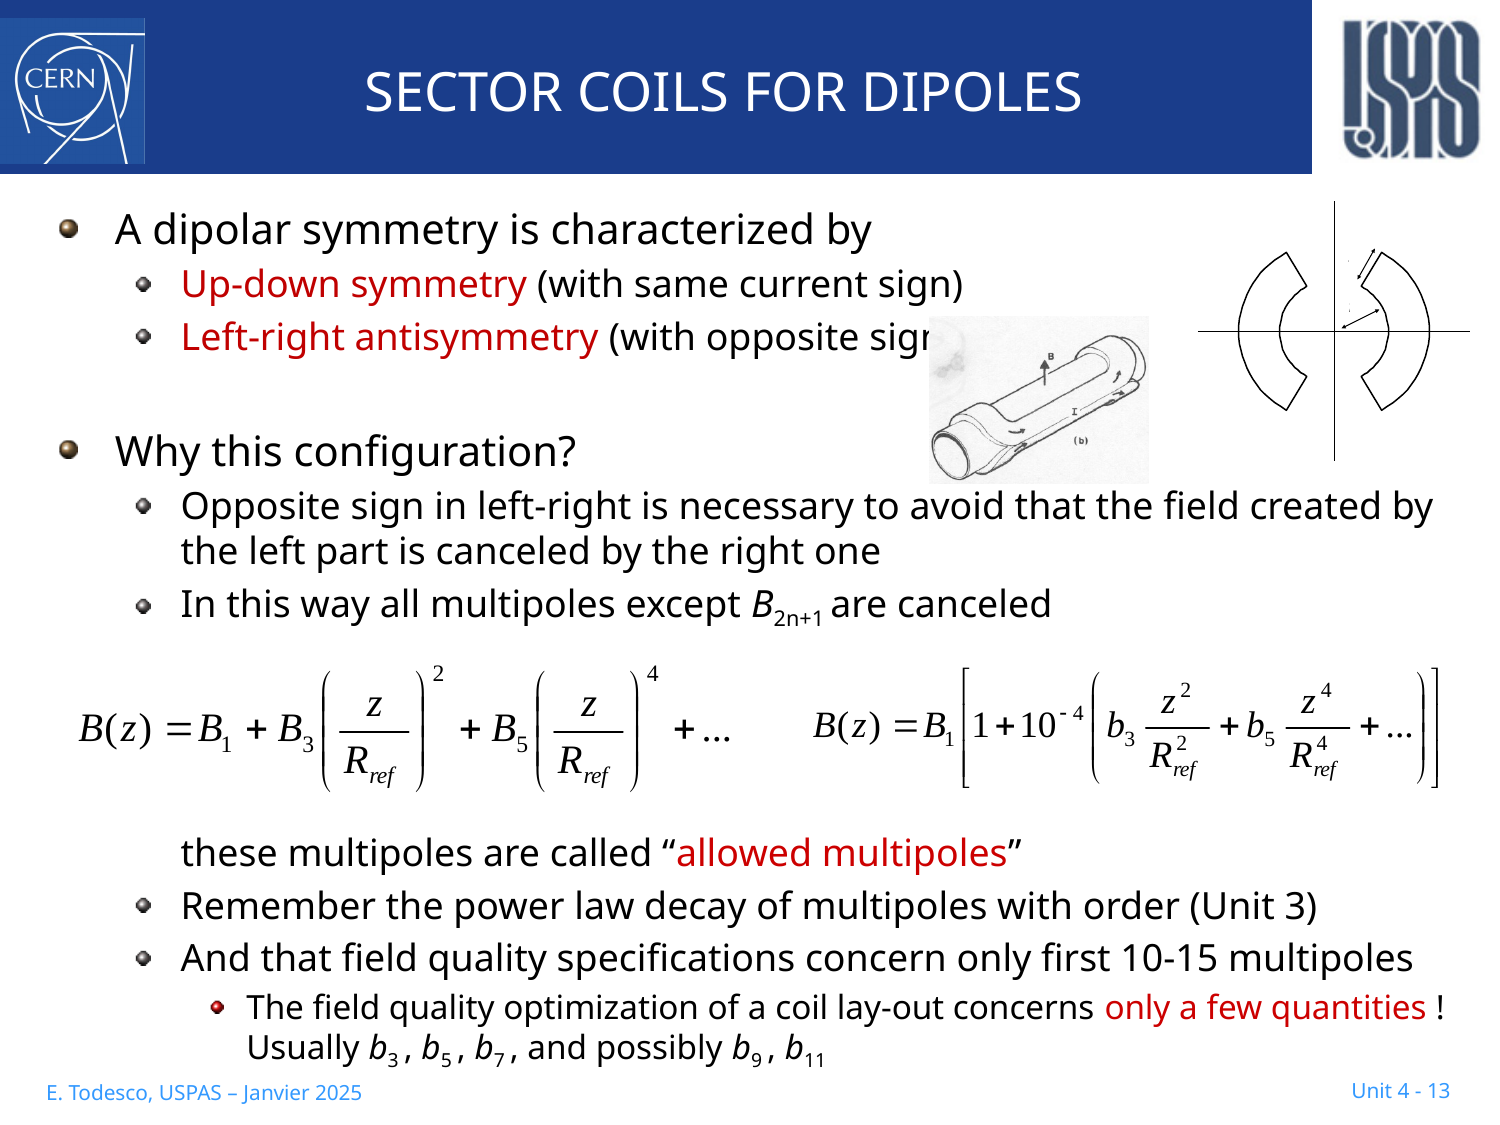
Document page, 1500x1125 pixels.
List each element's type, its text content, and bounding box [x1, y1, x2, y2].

picture [929, 316, 1149, 484]
picture [133, 948, 151, 966]
picture [133, 895, 151, 913]
picture [208, 998, 224, 1014]
picture [1186, 189, 1483, 474]
picture [133, 495, 151, 514]
list A dipolar symmetry is characterized by Up-down symmetry (with same current sign) Left-right antisymmetry (with opposite sign) Why this configuration? Opposite sign in left-right is necessary to avoid that the field created by the left part is canceled by the right one In this way all multipoles except B2n+1 are canceled these multipoles are called “allowed multipoles” Remember the power law decay of multipoles with order (Unit 3) And that field quality specifications concern only first 10-15 multipoles The field quality optimization of a coil lay-out concerns only a few quantities ! Usually b3 , b5 , b7 , and possibly b9 , b11 [43, 526, 1468, 1055]
slide_number Unit 4 - 13 [842, 1070, 1466, 1125]
picture [1312, 1, 1500, 175]
picture [133, 596, 151, 614]
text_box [805, 659, 1452, 797]
picture [0, 18, 143, 164]
list A dipolar symmetry is characterized by Up-down symmetry (with same current sign) Left-right antisymmetry (with opposite sign) Why this configuration? Opposite sign in left-right is necessary to avoid that the field created by the left part is canceled by the right one In this way all multipoles except B2n+1 are canceled these multipoles are called “allowed multipoles” Remember the power law decay of multipoles with order (Unit 3) And that field quality specifications concern only first 10-15 multipoles The field quality optimization of a coil lay-out concerns only a few quantities ! Usually b3 , b5 , b7 , and possibly b9 , b11 [43, 195, 1468, 524]
picture [58, 439, 78, 459]
title SECTOR COILS FOR DIPOLES [143, 15, 1305, 165]
picture [133, 274, 151, 292]
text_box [70, 654, 738, 800]
picture [58, 218, 78, 238]
picture [133, 326, 151, 344]
